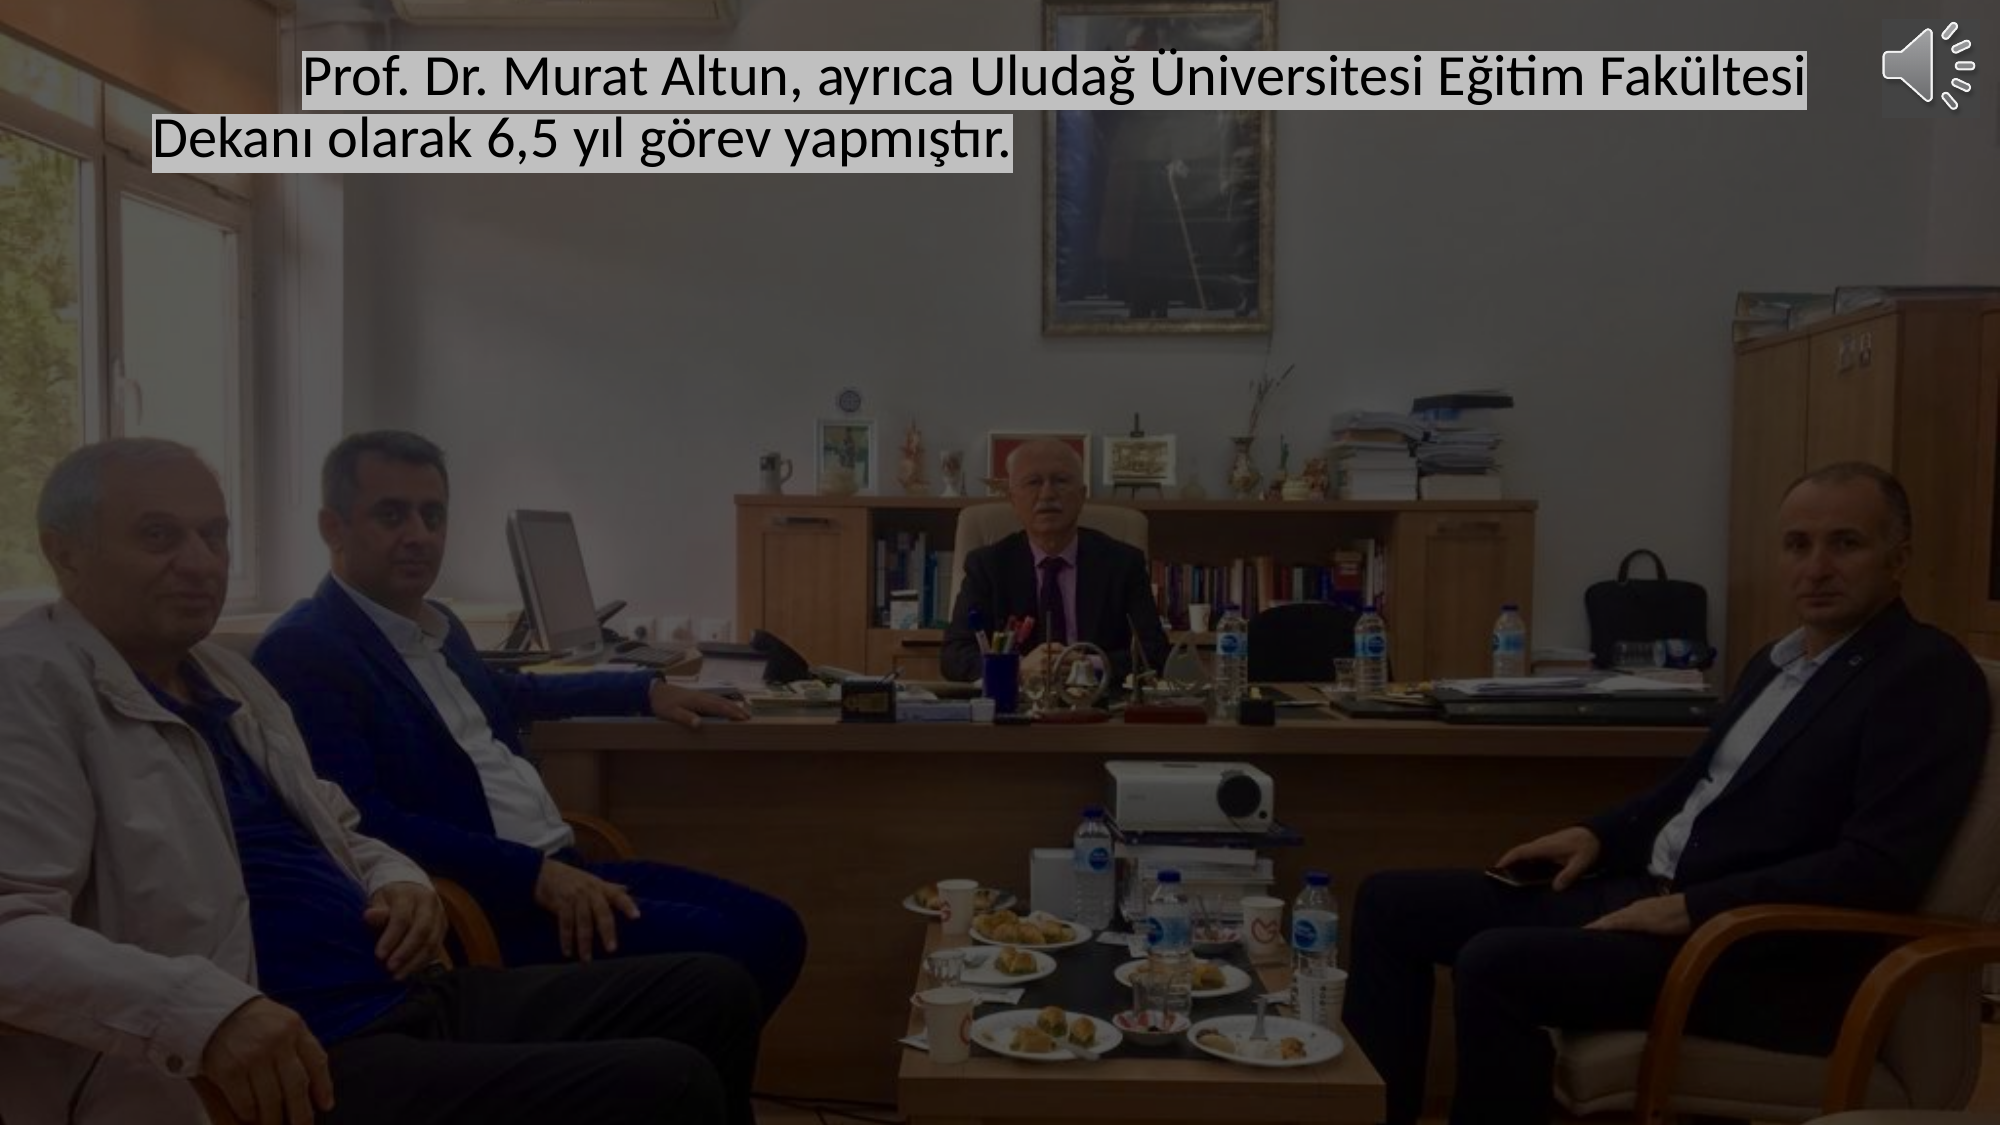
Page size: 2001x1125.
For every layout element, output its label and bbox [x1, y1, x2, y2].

text_box [1881, 18, 1982, 119]
picture [0, 0, 2000, 1125]
